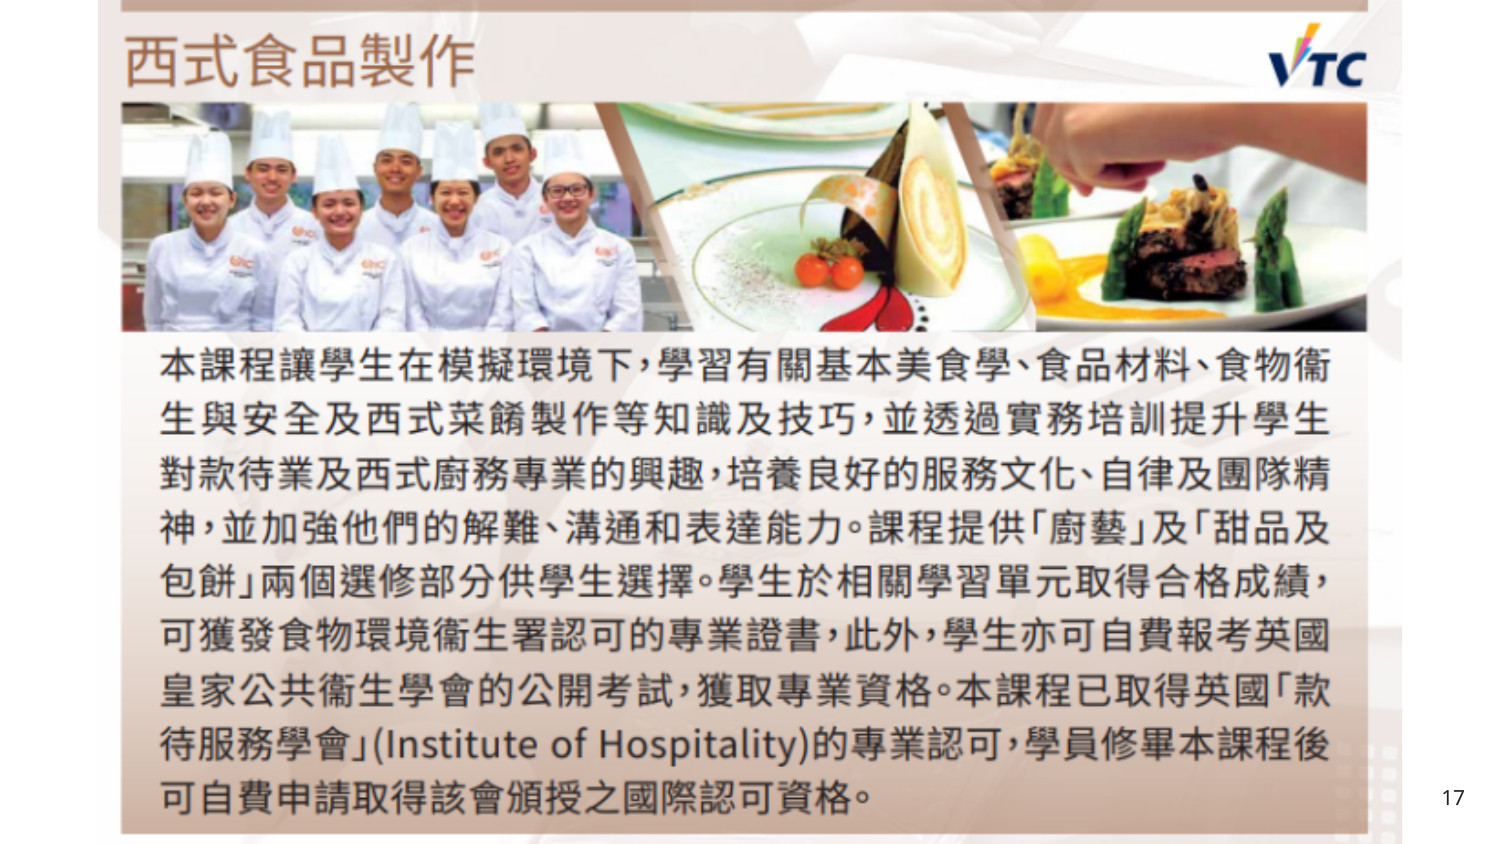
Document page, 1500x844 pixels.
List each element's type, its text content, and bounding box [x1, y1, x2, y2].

picture [97, 0, 1403, 844]
slide_number 17 [1407, 764, 1480, 830]
